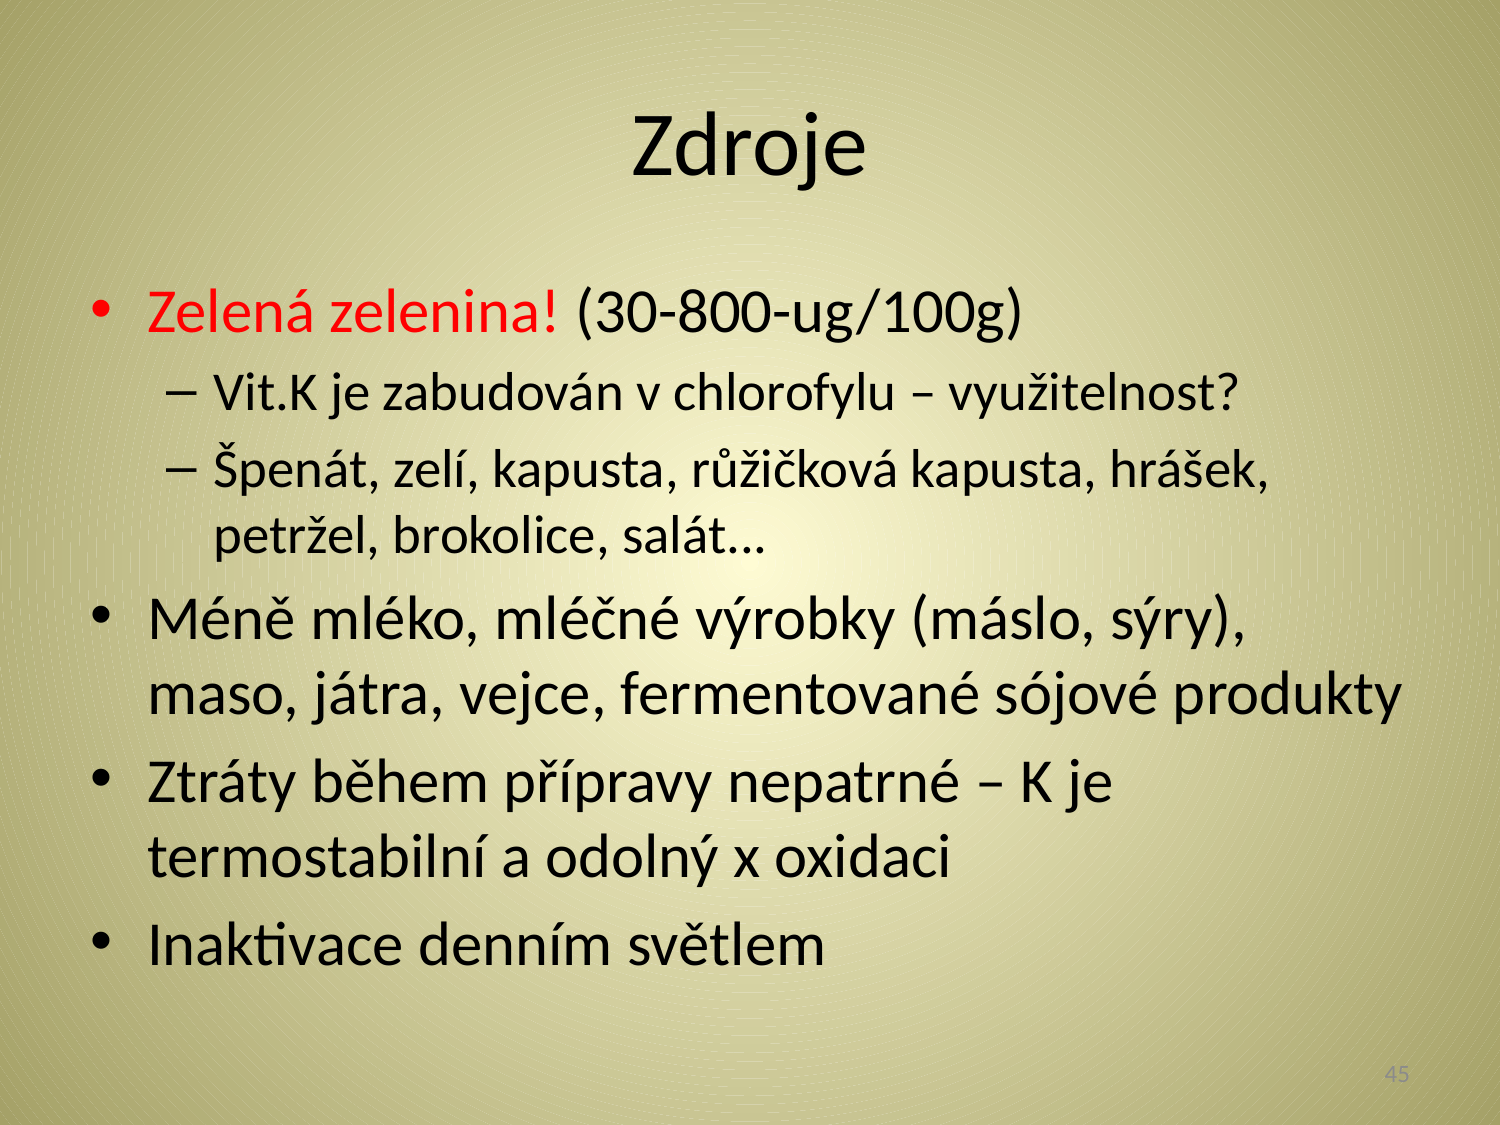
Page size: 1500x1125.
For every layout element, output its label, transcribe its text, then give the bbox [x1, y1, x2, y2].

title Zdroje [75, 45, 1425, 233]
slide_number 45 [1074, 1042, 1425, 1103]
list Zelená zelenina! (30-800-ug/100g) Vit.K je zabudován v chlorofylu – využitelnost? Špenát, zelí, kapusta, růžičková kapusta, hrášek, petržel, brokolice, salát... Méně mléko, mléčné výrobky (máslo, sýry), maso, játra, vejce, fermentované sójové produkty Ztráty během přípravy nepatrné – K je termostabilní a odolný x oxidaci Inaktivace denním světlem [75, 262, 1425, 1005]
